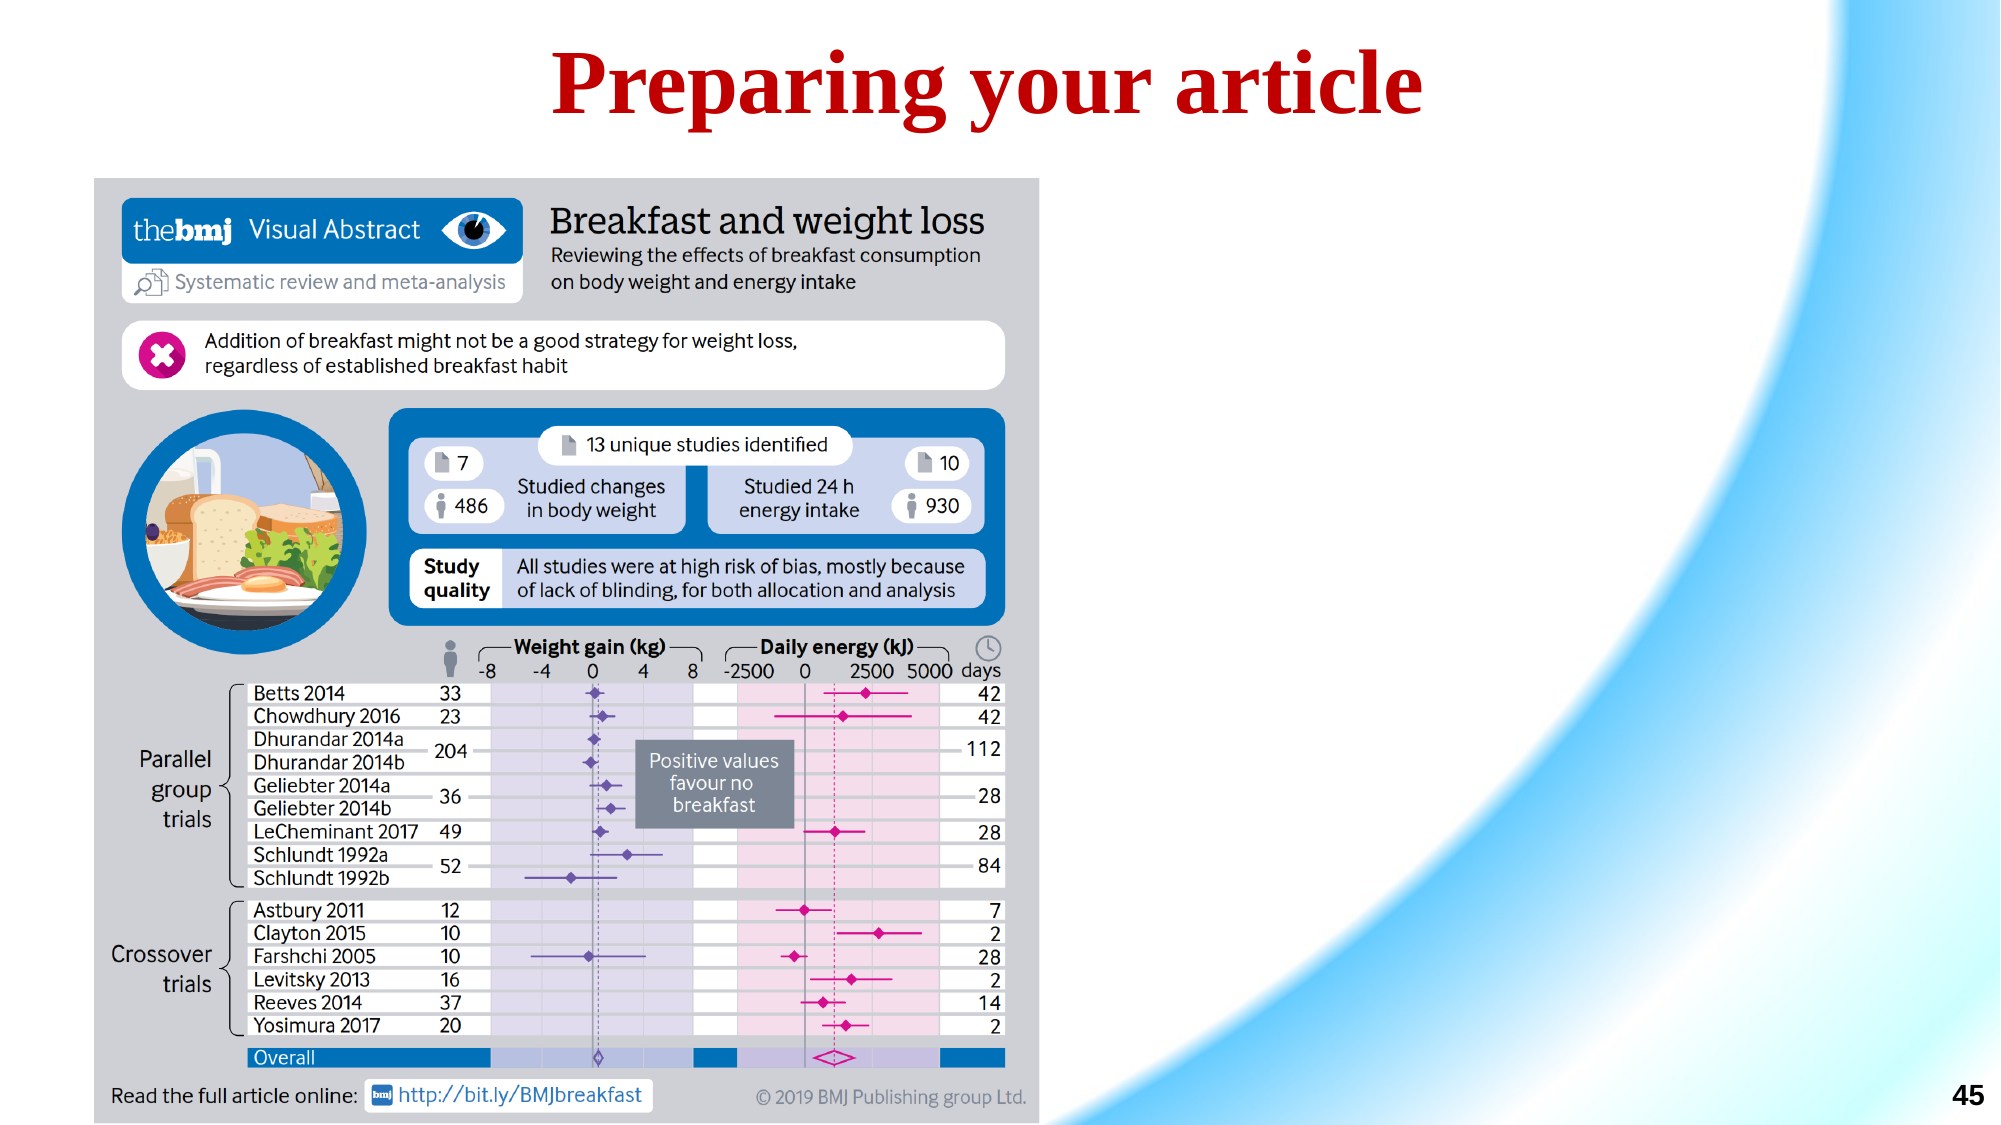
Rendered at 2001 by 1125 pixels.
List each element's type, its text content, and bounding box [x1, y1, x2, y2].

picture [0, 0, 2001, 1125]
slide_number 45 [1566, 1062, 2000, 1125]
text_box Preparing your article [138, 15, 1820, 140]
